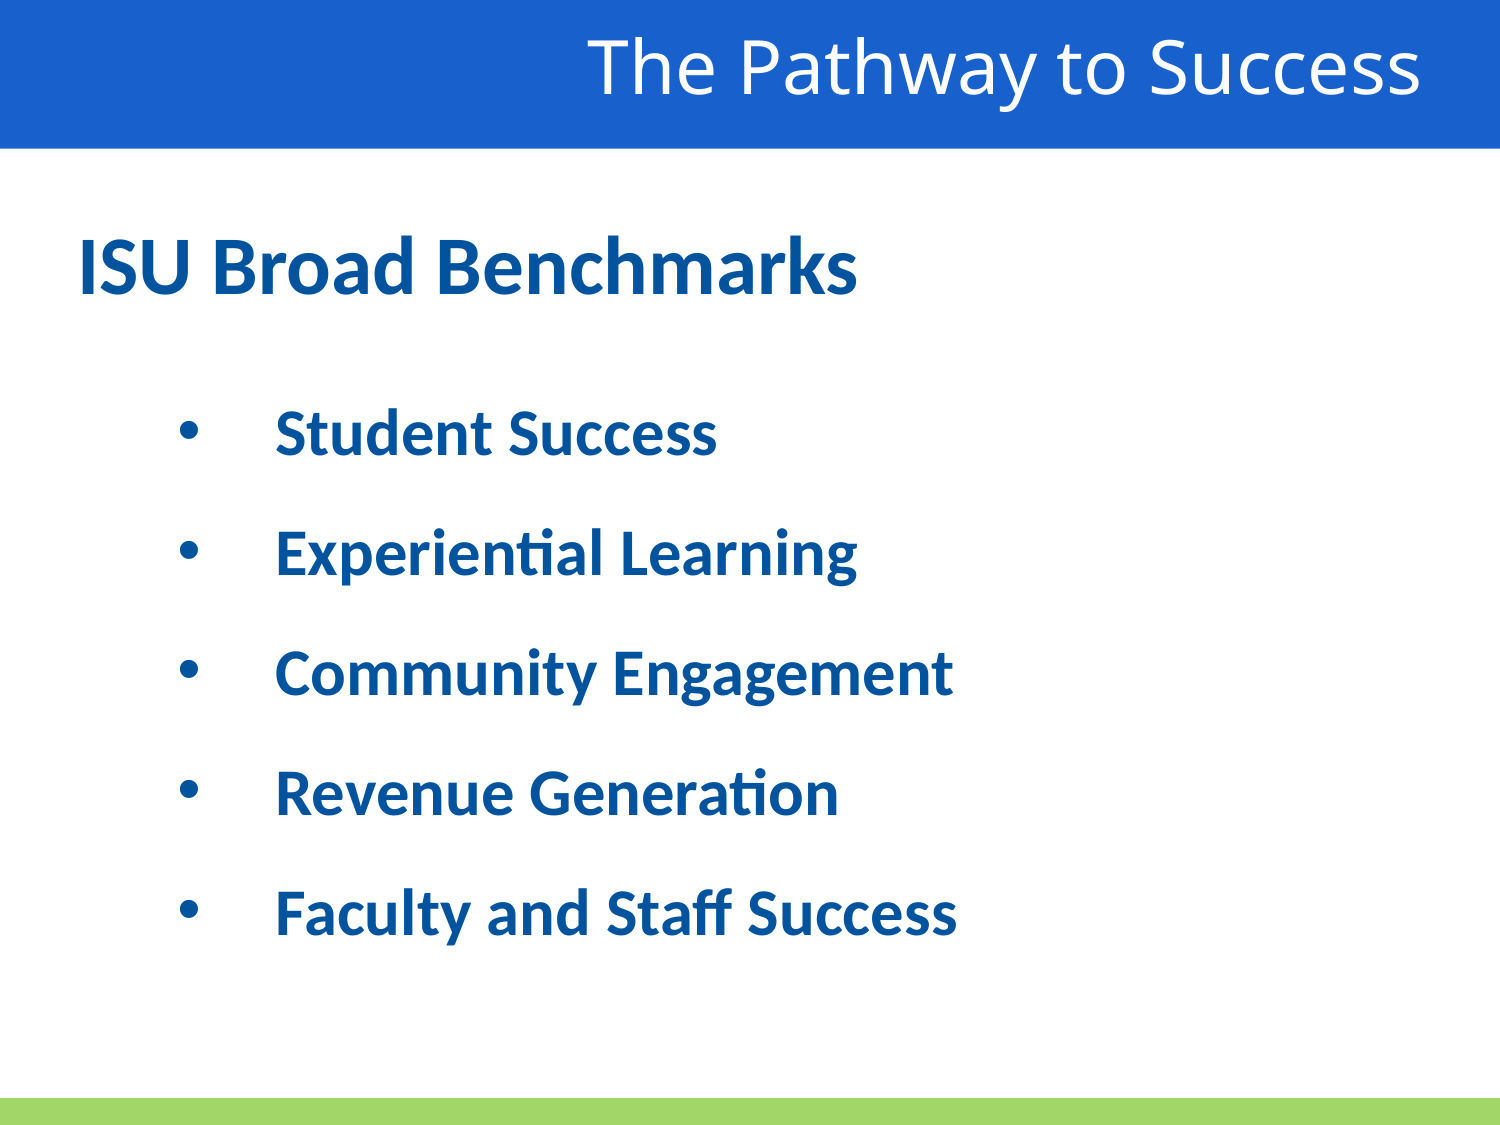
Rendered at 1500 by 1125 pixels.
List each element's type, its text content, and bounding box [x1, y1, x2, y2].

text_box Student Success Experiential Learning Community Engagement Revenue Generation Faculty and Staff Success [162, 341, 1188, 956]
text_box [0, 0, 1500, 149]
text_box The Pathway to Success [12, 12, 1438, 118]
text_box ISU Broad Benchmarks [62, 237, 1500, 319]
